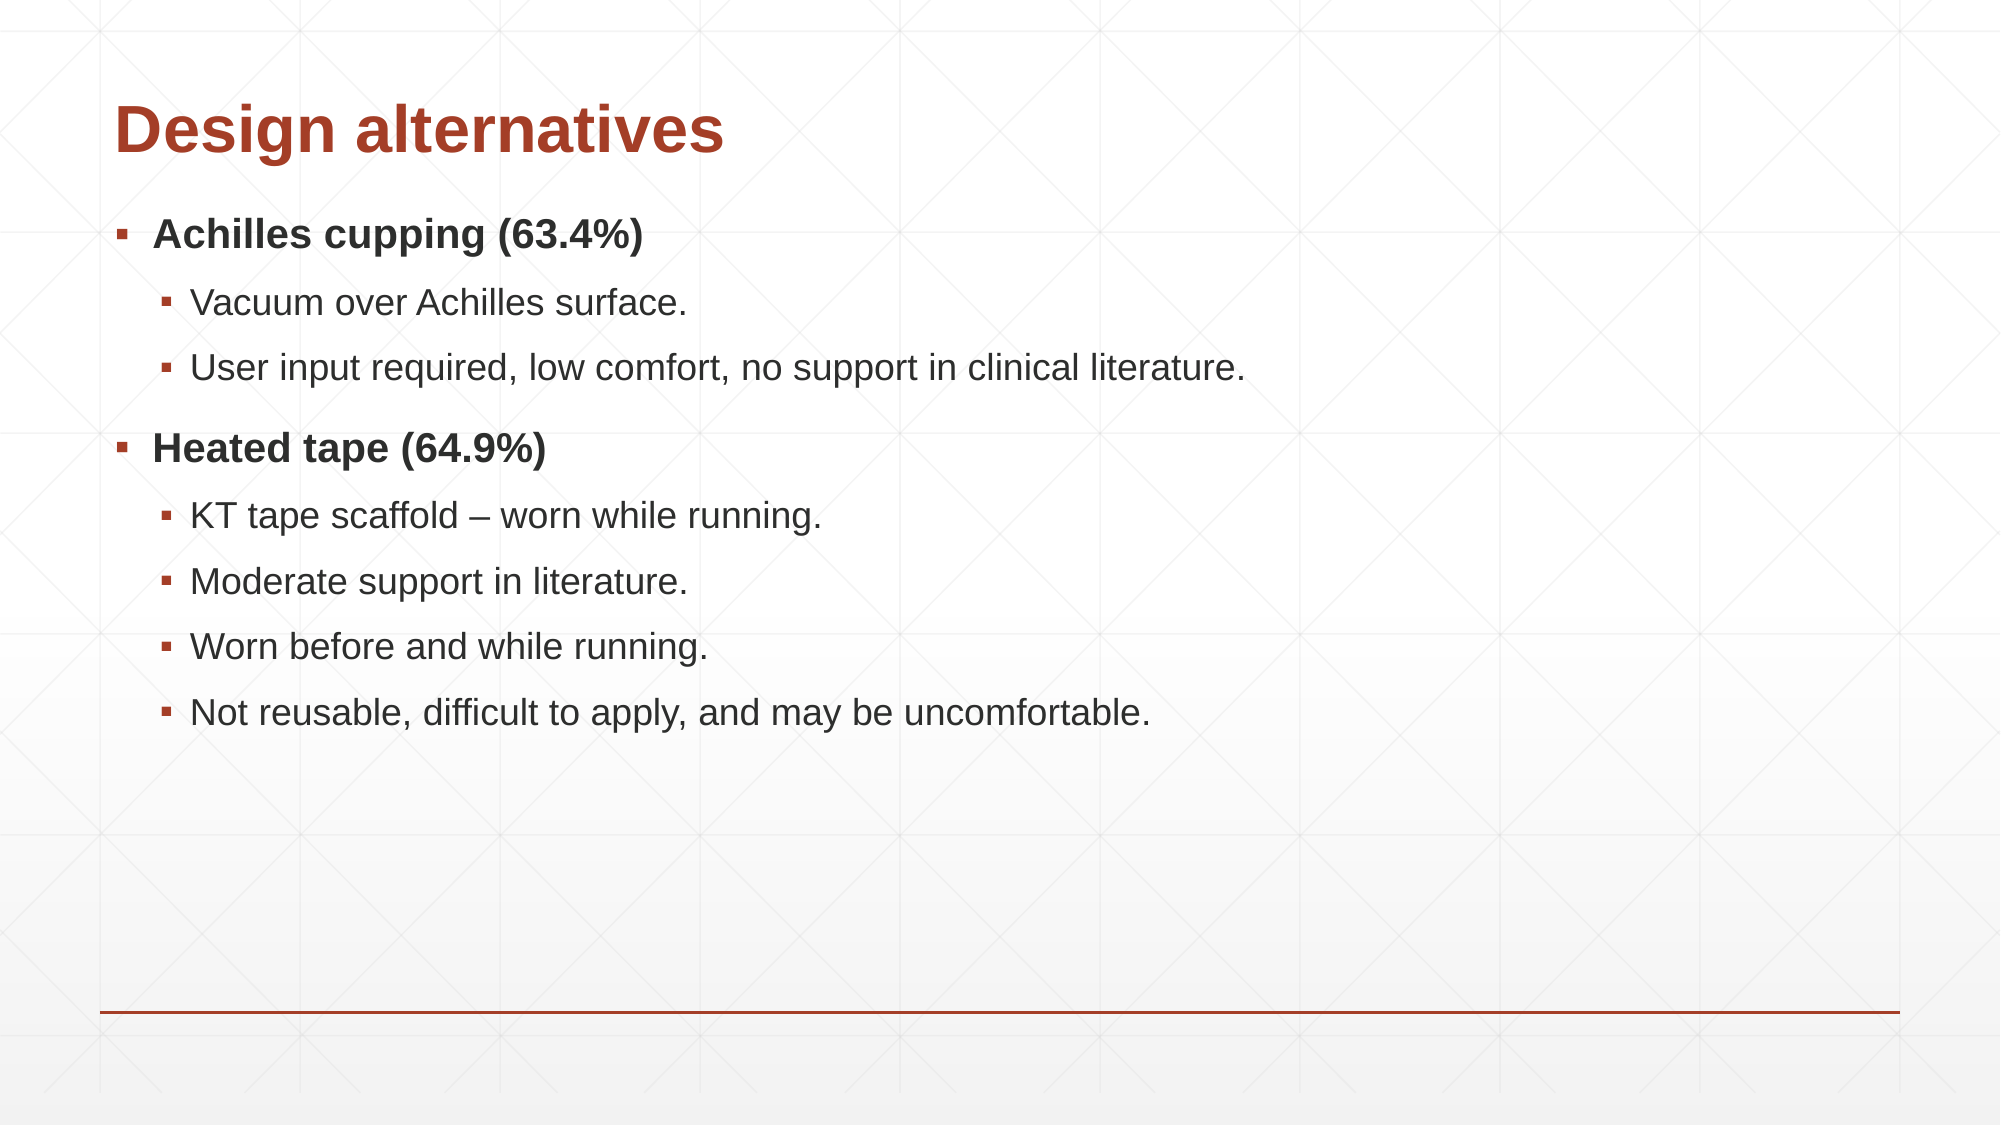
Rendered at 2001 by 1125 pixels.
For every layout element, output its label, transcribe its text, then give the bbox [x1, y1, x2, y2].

list Achilles cupping (63.4%) Vacuum over Achilles surface. User input required, low comfort, no support in clinical literature. Heated tape (64.9%) KT tape scaffold – worn while running. Moderate support in literature. Worn before and while running. Not reusable, difficult to apply, and may be uncomfortable. [99, 205, 1901, 1013]
title Design alternatives [99, 26, 1901, 175]
